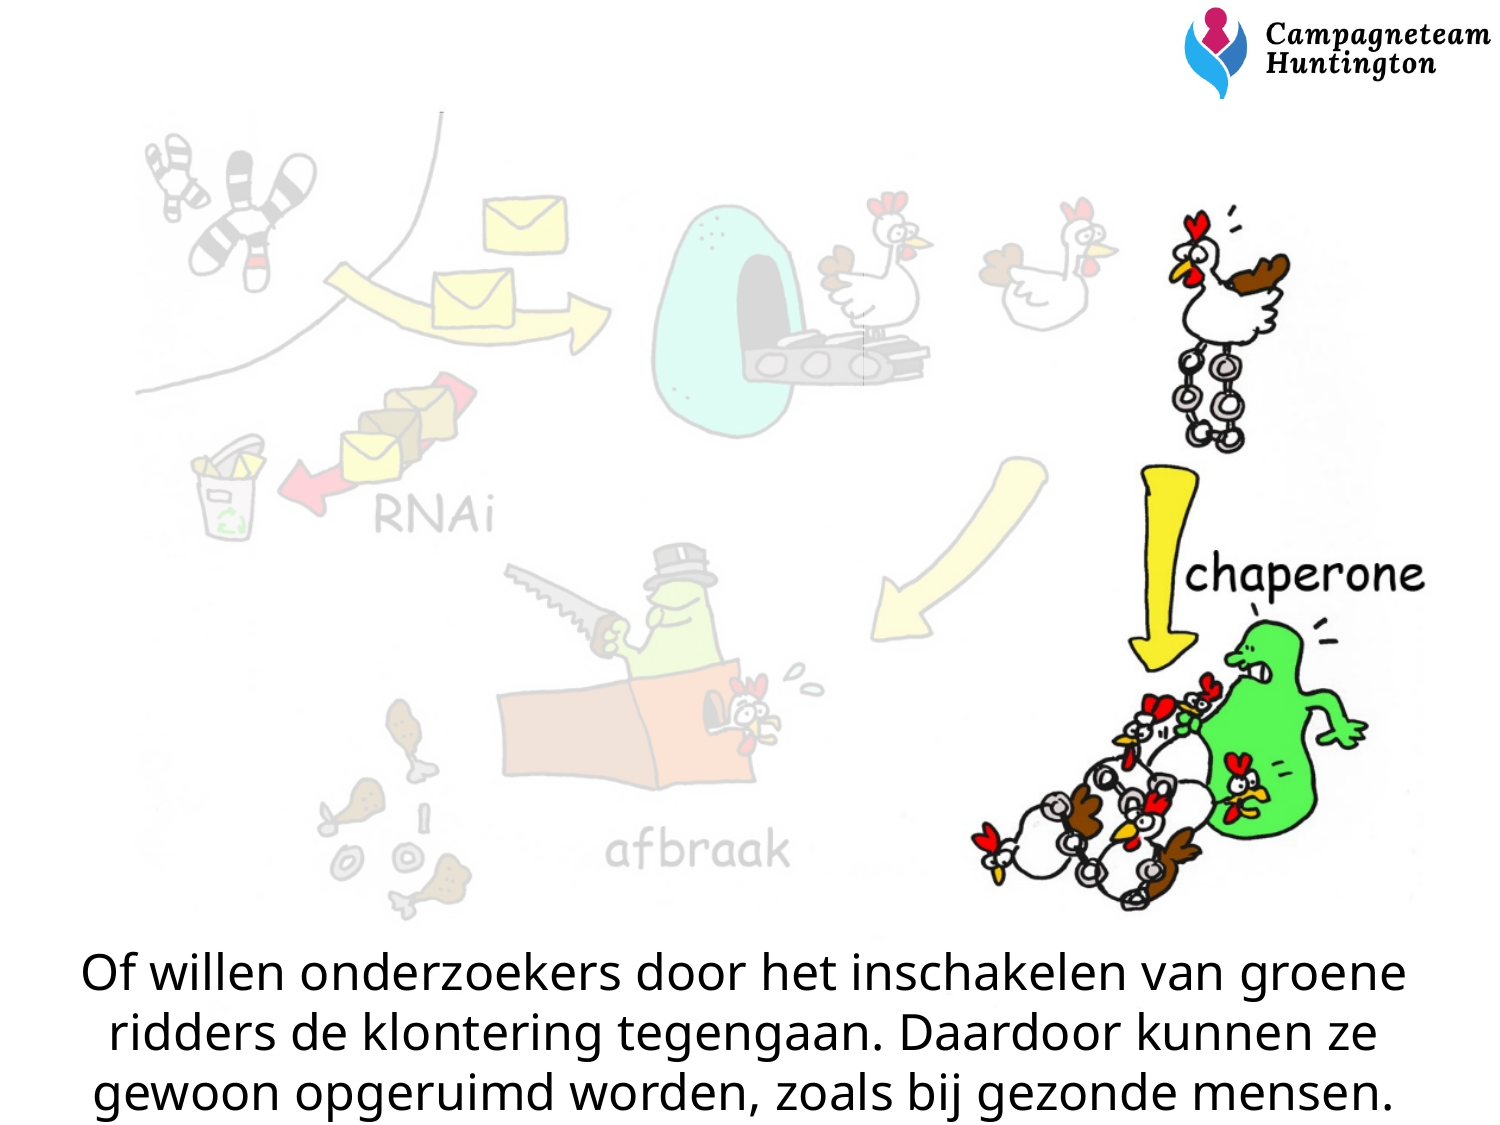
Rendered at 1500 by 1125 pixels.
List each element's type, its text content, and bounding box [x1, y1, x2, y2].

picture [124, 1, 1500, 1026]
text_box Of willen onderzoekers door het inschakelen van groene ridders de klontering tegengaan. Daardoor kunnen ze gewoon opgeruimd worden, zoals bij gezonde mensen. [41, 932, 1447, 1125]
